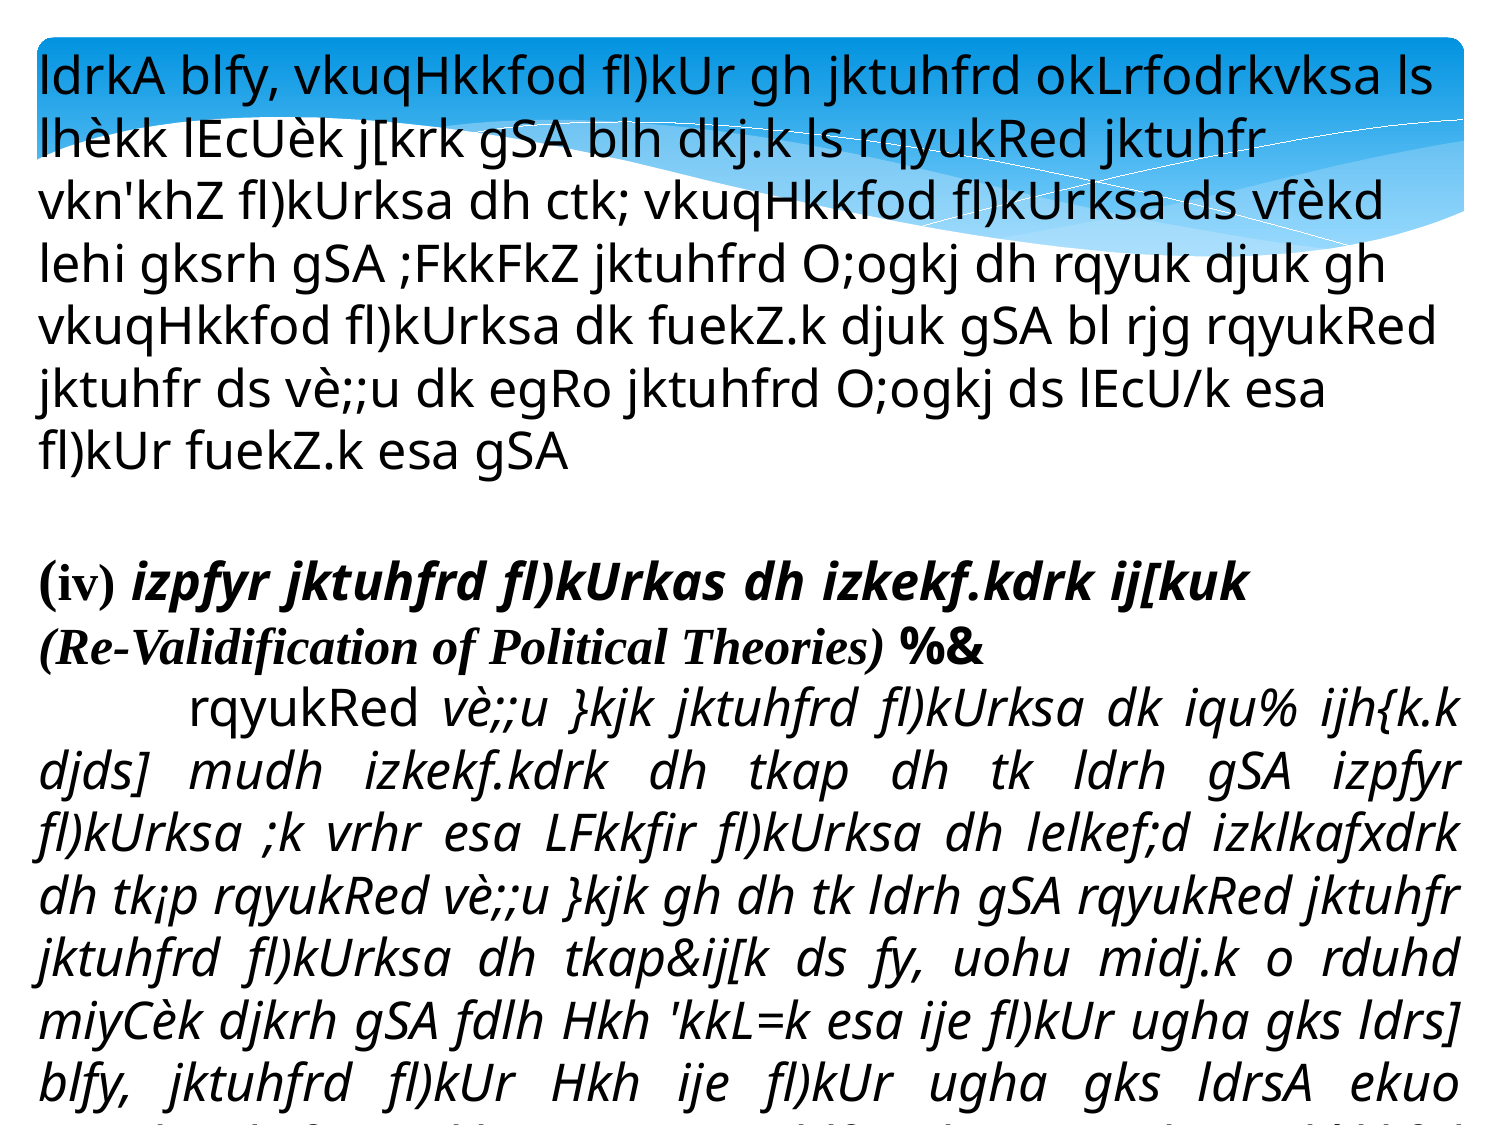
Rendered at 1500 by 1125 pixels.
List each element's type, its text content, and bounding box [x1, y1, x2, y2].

text_box ldrkA blfy, vkuqHkkfod fl)kUr gh jktuhfrd okLrfodrkvksa ls lhèkk lEcUèk j[krk gSA blh dkj.k ls rqyukRed jktuhfr vkn'khZ fl)kUrksa dh ctk; vkuqHkkfod fl)kUrksa ds vfèkd lehi gksrh gSA ;FkkFkZ jktuhfrd O;ogkj dh rqyuk djuk gh vkuqHkkfod fl)kUrksa dk fuekZ.k djuk gSA bl rjg rqyukRed jktuhfr ds vè;;u dk egRo jktuhfrd O;ogkj ds lEcU/k esa fl)kUr fuekZ.k esa gSA (iv) izpfyr jktuhfrd fl)kUrkas dh izkekf.kdrk ij[kuk (Re-Validification of Political Theories) %& rqyukRed vè;;u }kjk jktuhfrd fl)kUrksa dk iqu% ijh{k.k djds] mudh izkekf.kdrk dh tkap dh tk ldrh gSA izpfyr fl)kUrksa ;k vrhr esa LFkkfir fl)kUrksa dh lelkef;d izklkafxdrk dh tk¡p rqyukRed vè;;u }kjk gh dh tk ldrh gSA rqyukRed jktuhfr jktuhfrd fl)kUrksa dh tkap&ij[k ds fy, uohu midj.k o rduhd miyCèk djkrh gSA fdlh Hkh 'kkL=k esa ije fl)kUr ugha gks ldrs] blfy, jktuhfrd fl)kUr Hkh ije fl)kUr ugha gks ldrsA ekuo O;ogkj ,d ifjorZu'khy oLrq gSA blfy, ekuo O;ogkj ij vkèkkfjd jktuhfrd fl)kUrksa dh cnyrh ifjfLFkfr;ksa esa tkap djuk vko';d gks tkrk gSA bl dk;Z esa rqyukRed jktuhfr gh lgk;d gksrh gSA rqyukRed vè;;u }kjk gh ;g fu"d"kZ fudkyk tk [23, 35, 1477, 1125]
